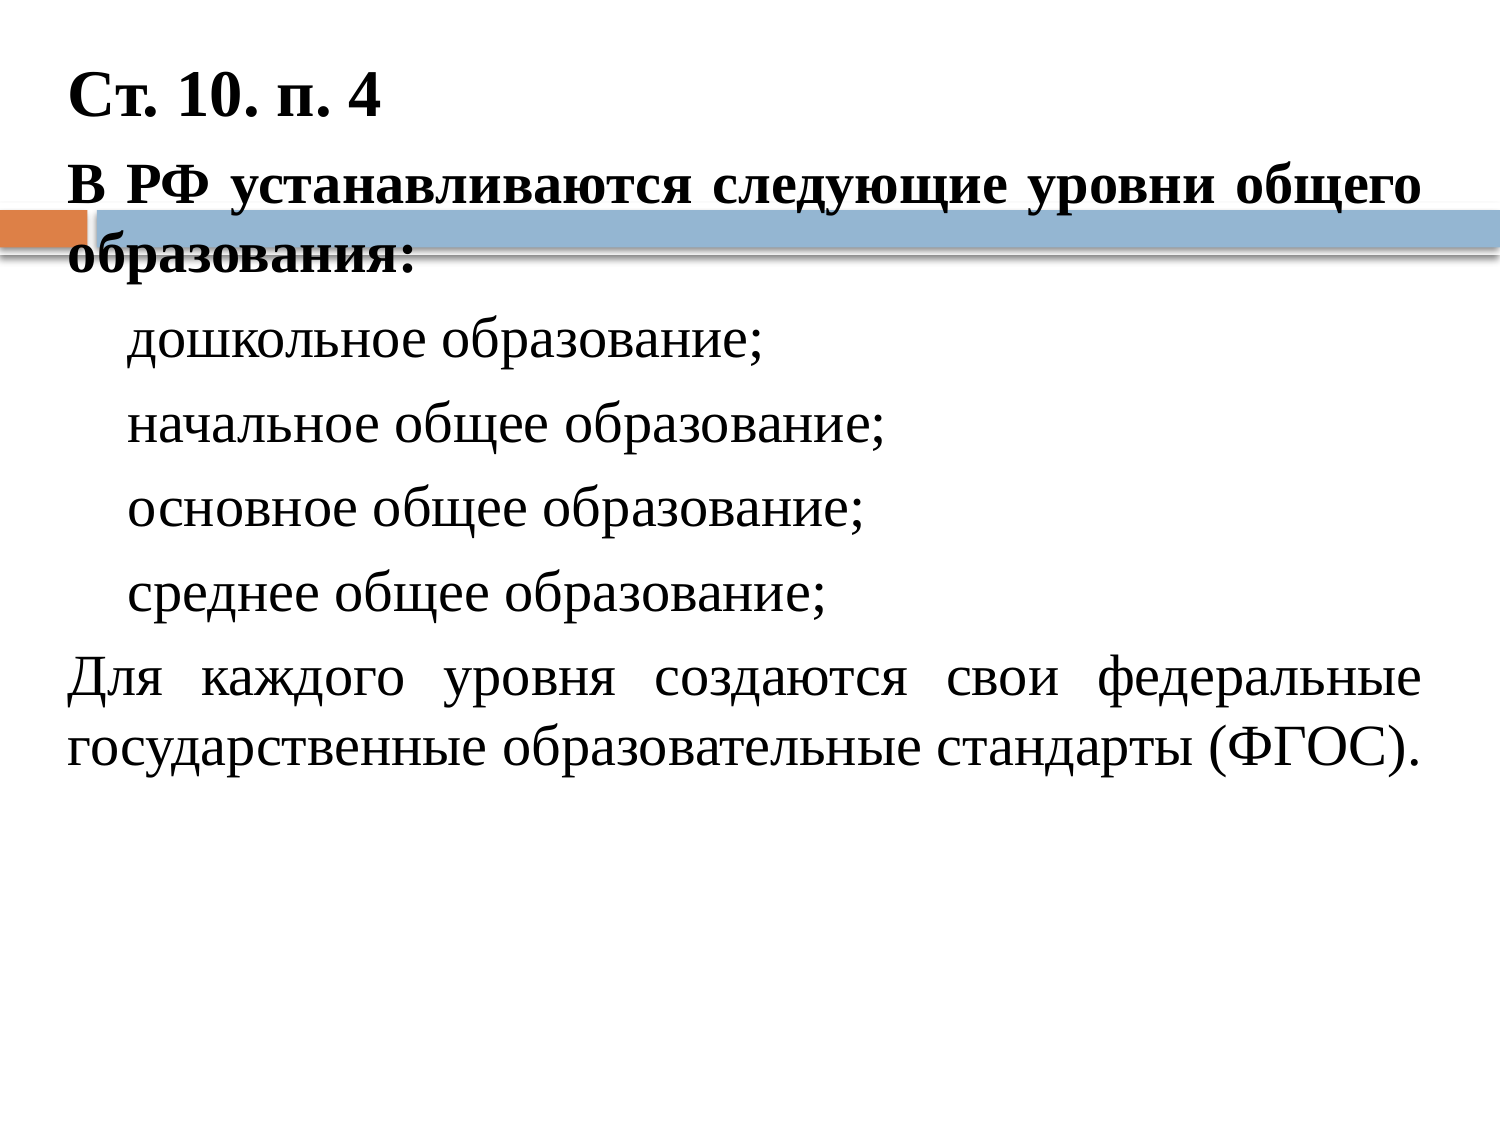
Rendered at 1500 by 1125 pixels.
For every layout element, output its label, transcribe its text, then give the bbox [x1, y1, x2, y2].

list Ст. 10. п. 4 В РФ устанавливаются следующие уровни общего образования:  дошкольное образование;  начальное общее образование;  основное общее образование;  среднее общее образование; Для каждого уровня создаются свои федеральные государственные образовательные стандарты (ФГОС). [53, 42, 1438, 1083]
